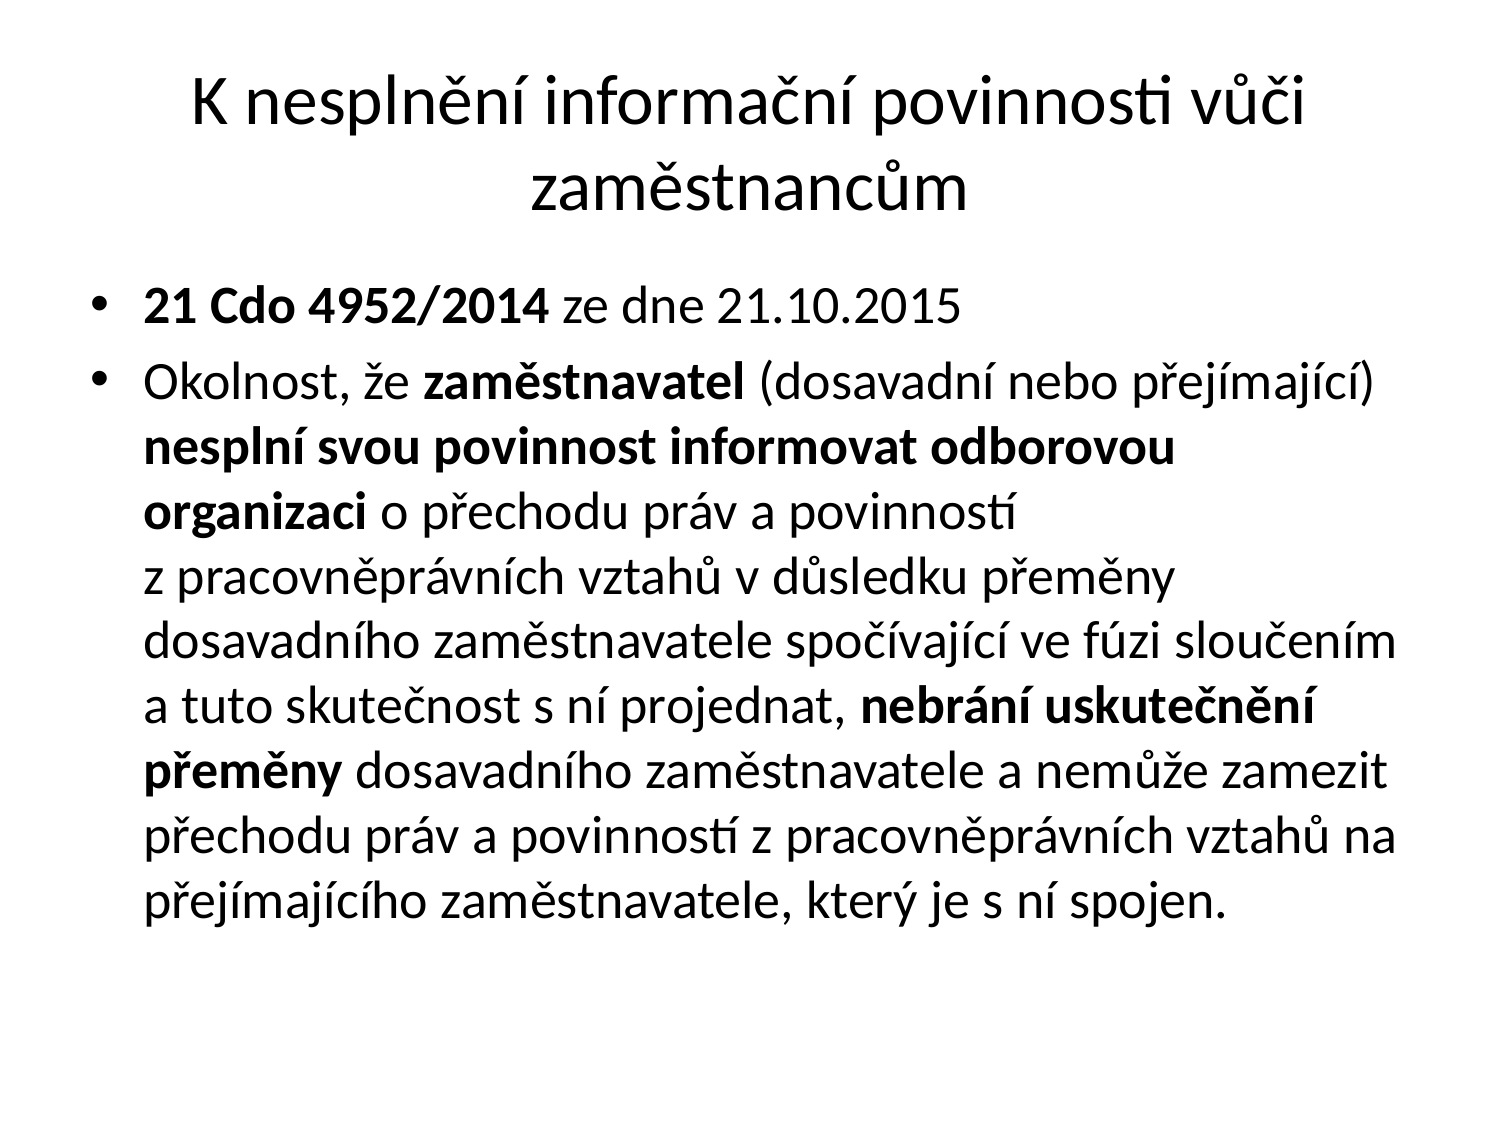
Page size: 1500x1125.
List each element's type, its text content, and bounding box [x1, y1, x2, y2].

title K nesplnění informační povinnosti vůči zaměstnancům [75, 45, 1425, 233]
list 21 Cdo 4952/2014 ze dne 21.10.2015 Okolnost, že zaměstnavatel (dosavadní nebo přejímající) nesplní svou povinnost informovat odborovou organizaci o přechodu práv a povinností z pracovněprávních vztahů v důsledku přeměny dosavadního zaměstnavatele spočívající ve fúzi sloučením a tuto skutečnost s ní projednat, nebrání uskutečnění přeměny dosavadního zaměstnavatele a nemůže zamezit přechodu práv a povinností z pracovněprávních vztahů na přejímajícího zaměstnavatele, který je s ní spojen. [75, 262, 1425, 1005]
